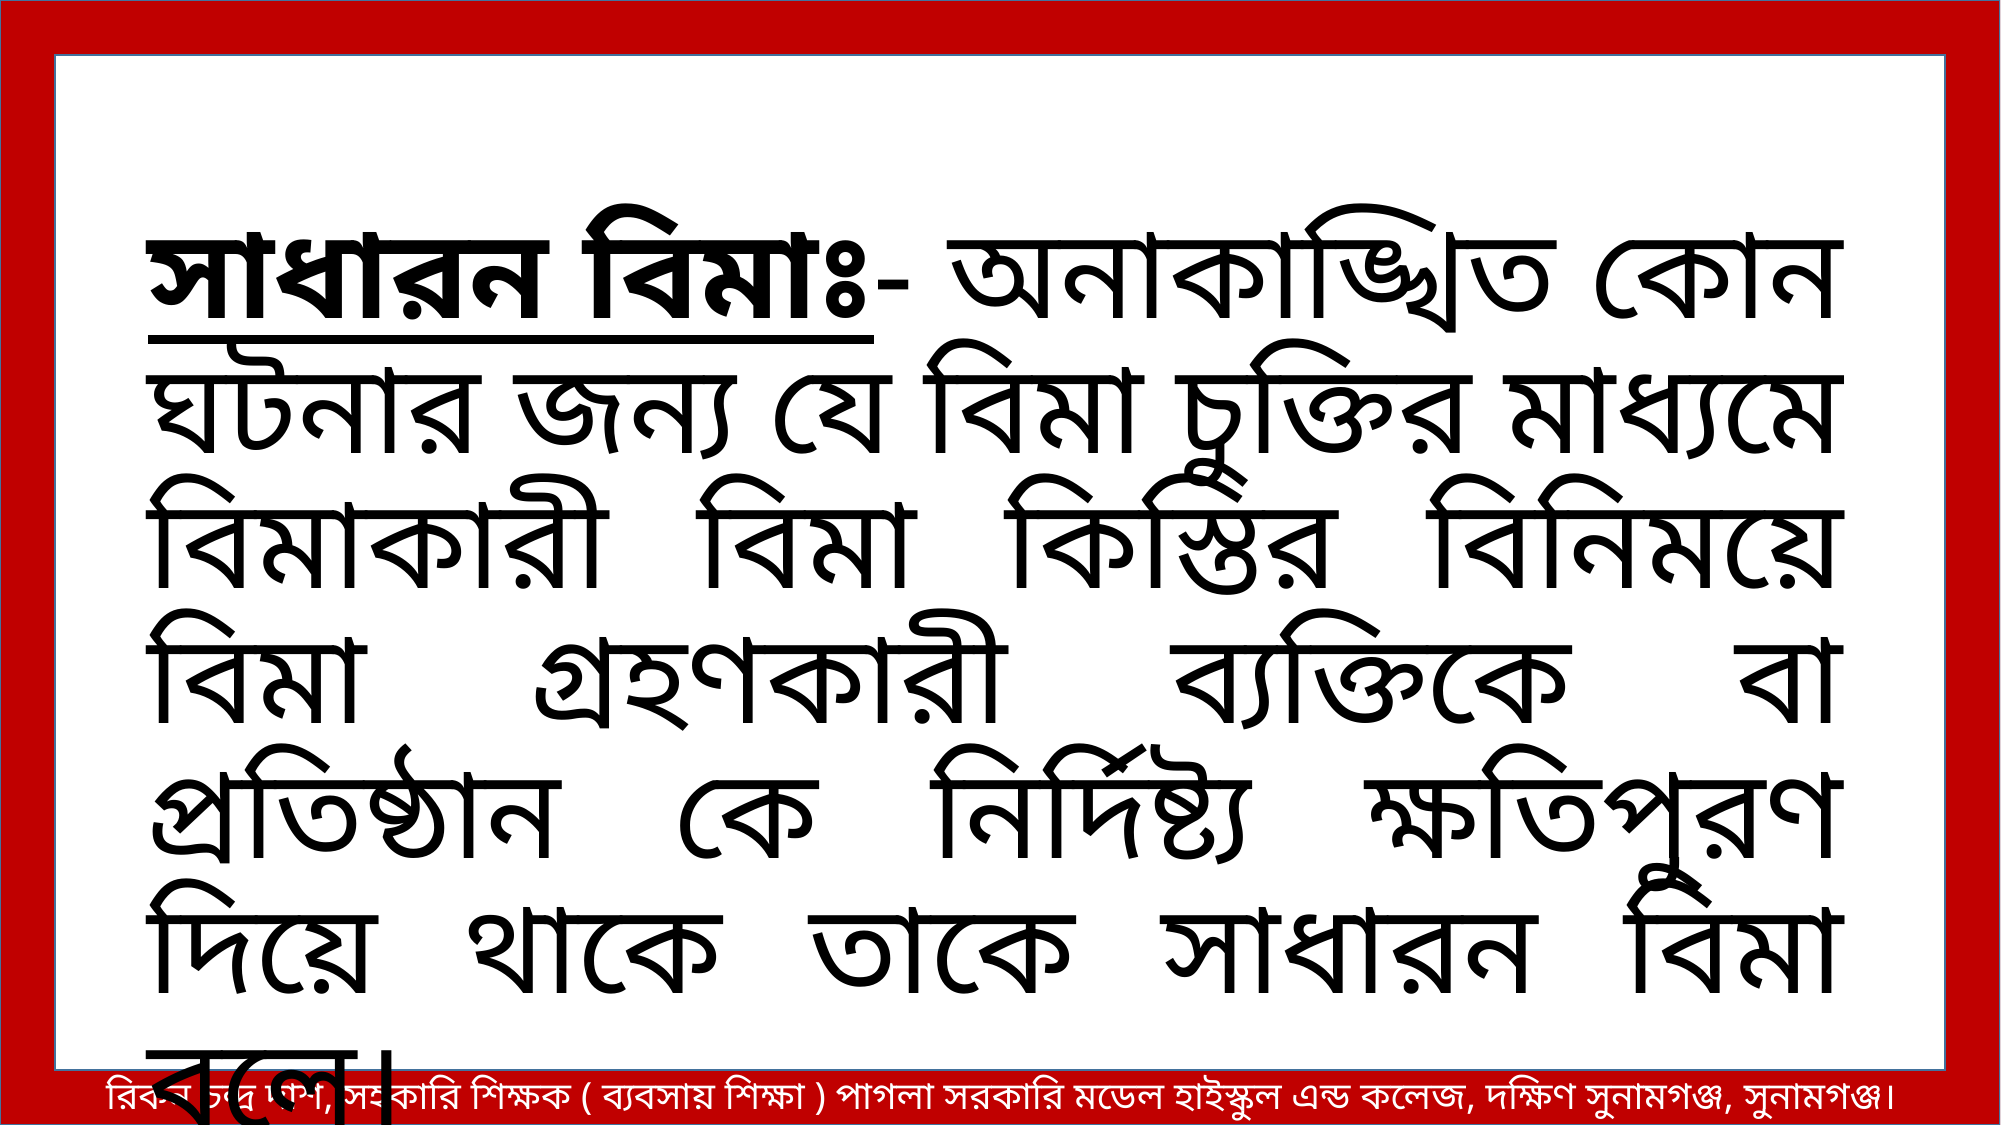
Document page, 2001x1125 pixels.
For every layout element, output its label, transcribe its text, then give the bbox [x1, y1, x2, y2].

list সাধারন বিমাঃ- অনাকাঙ্খিত কোন ঘটনার জন্য যে বিমা চুক্তির মাধ্যমে বিমাকারী বিমা কিস্তির বিনিময়ে বিমা গ্রহণকারী ব্যক্তিকে বা প্রতিষ্ঠান কে নির্দিষ্ট্য ক্ষতিপুরণ দিয়ে থাকে তাকে সাধারন বিমা বলে। [133, 203, 1858, 917]
